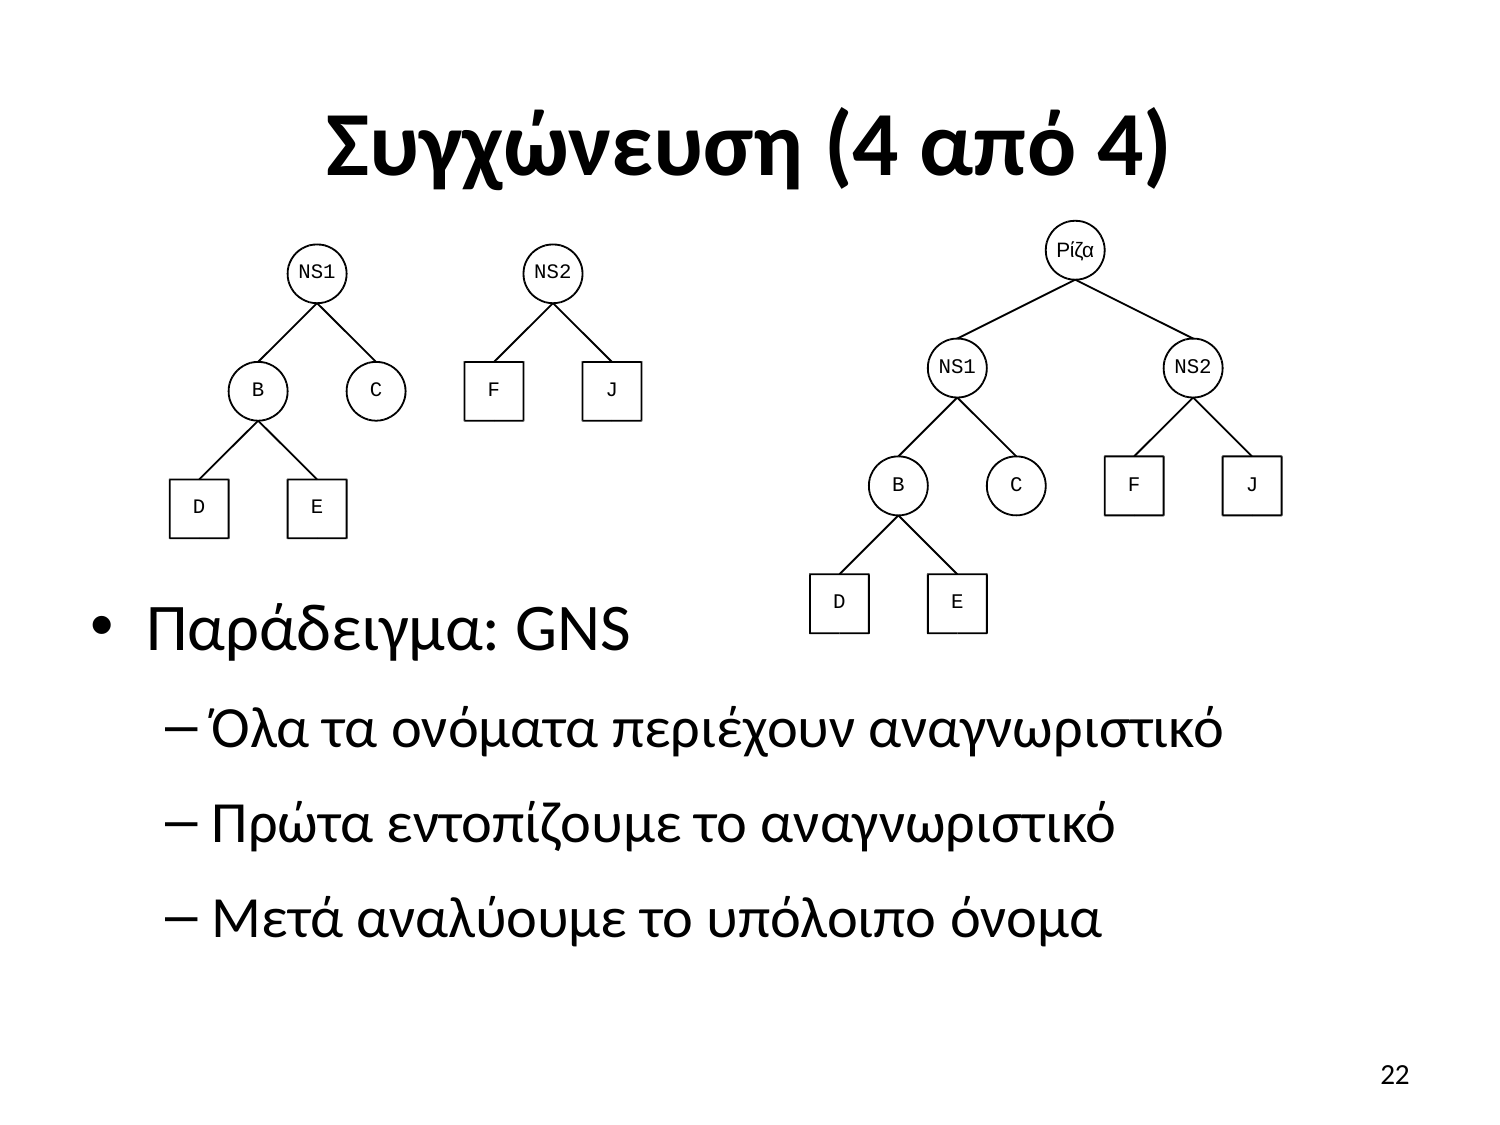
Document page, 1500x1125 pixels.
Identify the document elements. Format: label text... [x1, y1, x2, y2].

picture [168, 243, 644, 542]
title Συγχώνευση (4 από 4) [75, 45, 1425, 233]
list Παράδειγμα: GNS Όλα τα ονόματα περιέχουν αναγνωριστικό Πρώτα εντοπίζουμε το αναγνωριστικό Μετά αναλύουμε το υπόλοιπο όνομα [75, 576, 1425, 1005]
slide_number 22 [1074, 1042, 1425, 1103]
picture [808, 219, 1285, 636]
